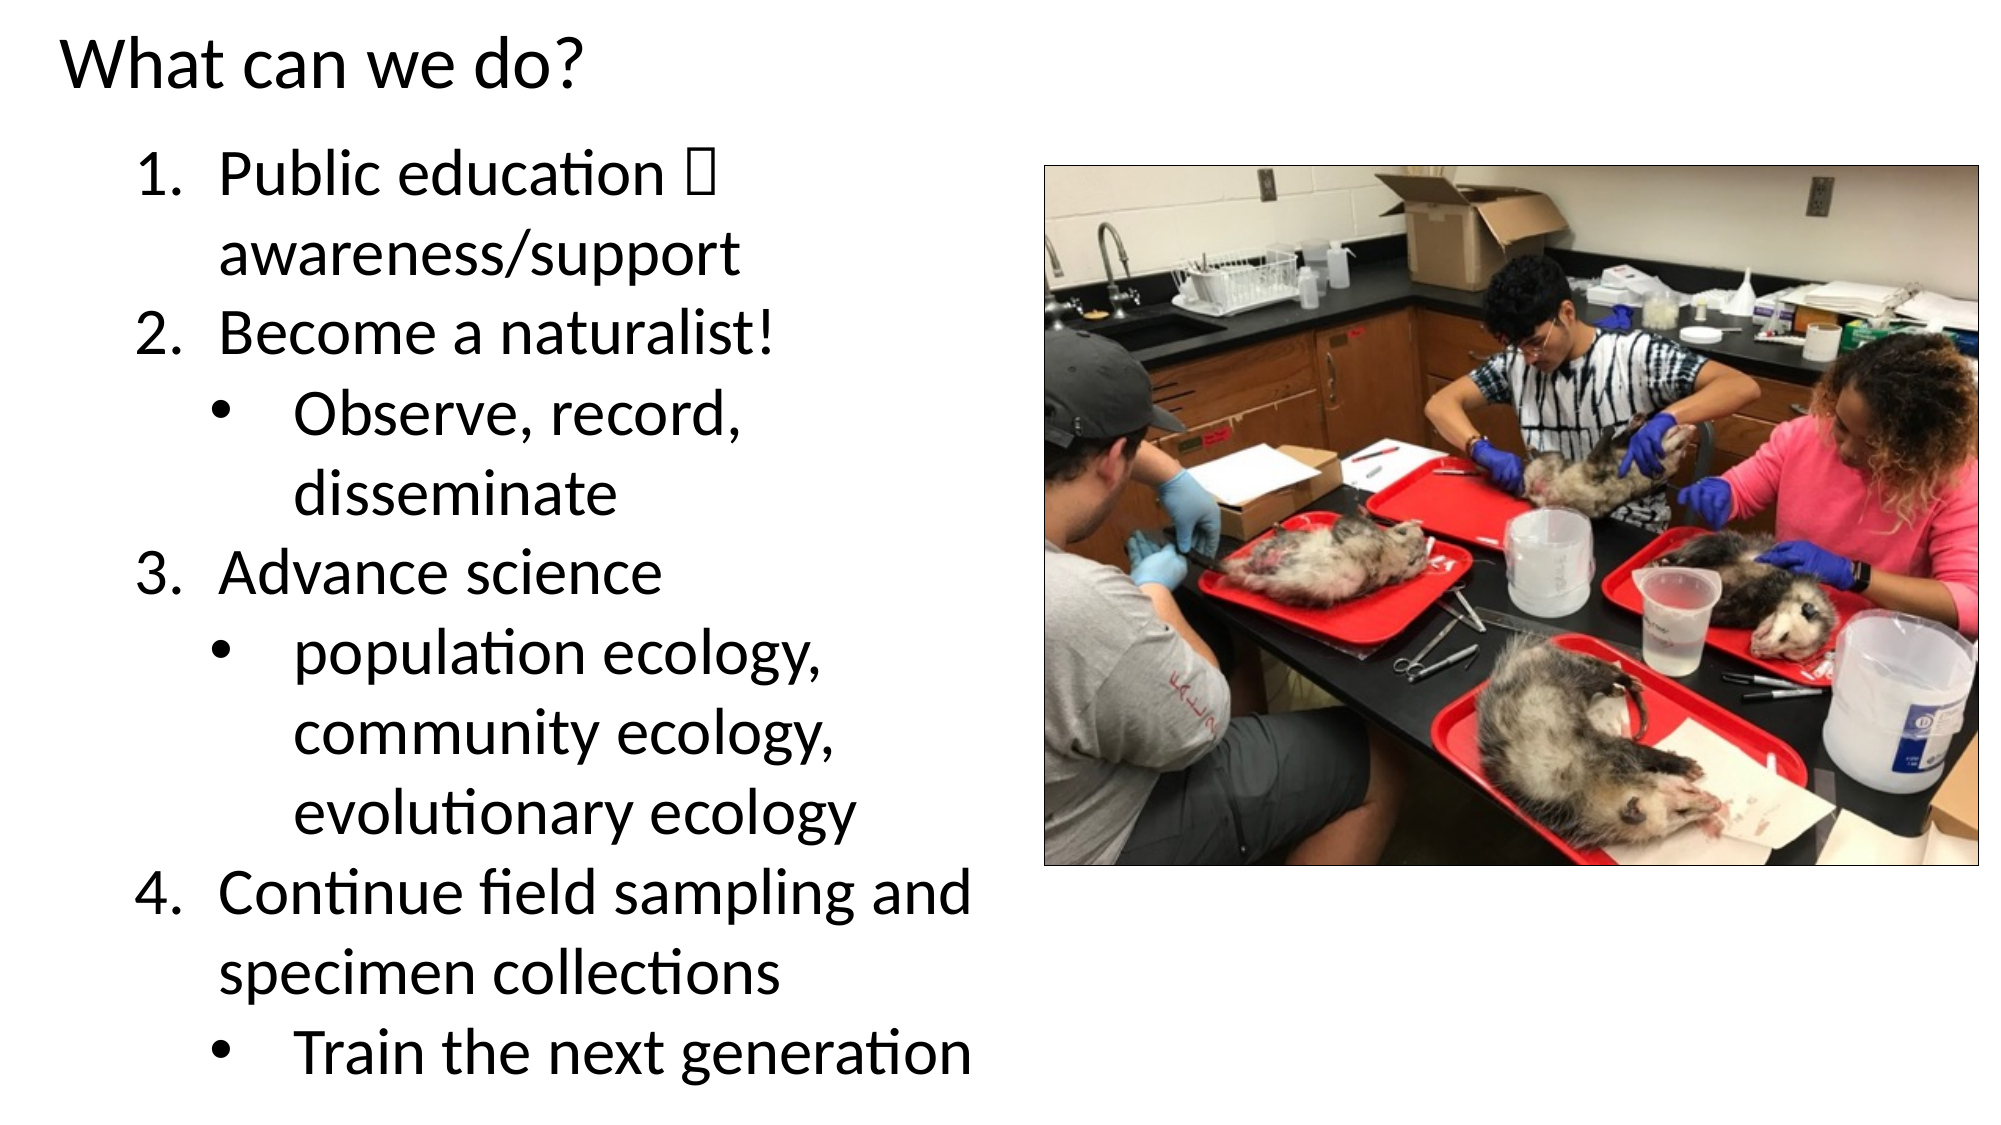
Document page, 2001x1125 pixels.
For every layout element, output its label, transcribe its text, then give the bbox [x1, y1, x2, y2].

text_box What can we do? Public education  awareness/support Become a naturalist! Observe, record, disseminate Advance science population ecology, community ecology, evolutionary ecology Continue field sampling and specimen collections Train the next generation [44, 6, 1013, 1125]
picture [1044, 165, 1979, 866]
